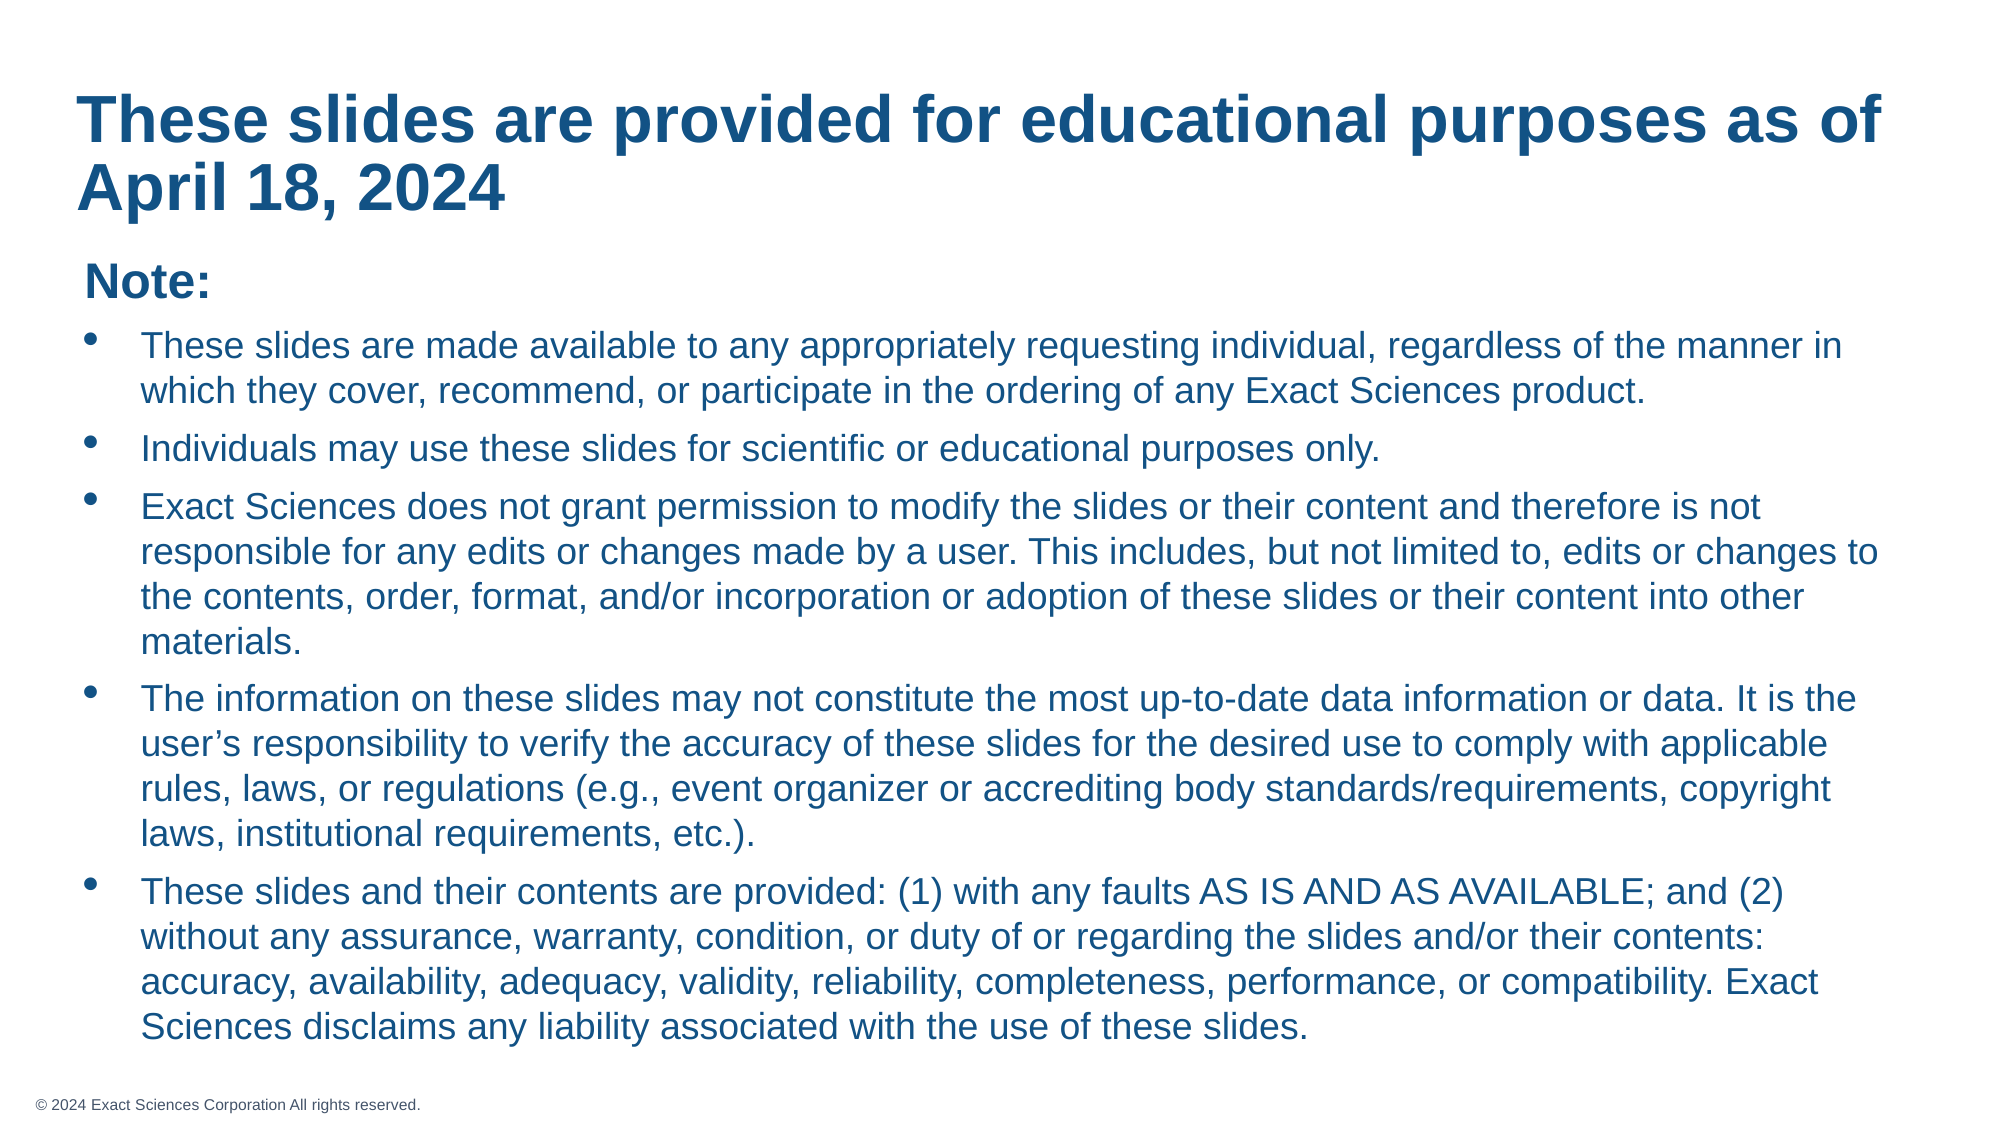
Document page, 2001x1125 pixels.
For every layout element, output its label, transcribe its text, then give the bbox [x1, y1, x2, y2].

list Note: These slides are made available to any appropriately requesting individual, regardless of the manner in which they cover, recommend, or participate in the ordering of any Exact Sciences product. Individuals may use these slides for scientific or educational purposes only. Exact Sciences does not grant permission to modify the slides or their content and therefore is not responsible for any edits or changes made by a user. This includes, but not limited to, edits or changes to the contents, order, format, and/or incorporation or adoption of these slides or their content into other materials. The information on these slides may not constitute the most up-to-date data information or data. It is the user’s responsibility to verify the accuracy of these slides for the desired use to comply with applicable rules, laws, or regulations (e.g., event organizer or accrediting body standards/requirements, copyright laws, institutional requirements, etc.). These slides and their contents are provided: (1) with any faults AS IS AND AS AVAILABLE; and (2) without any assurance, warranty, condition, or duty of or regarding the slides and/or their contents: accuracy, availability, adequacy, validity, reliability, completeness, performance, or compatibility. Exact Sciences disclaims any liability associated with the use of these slides. [84, 255, 1898, 968]
title These slides are provided for educational purposes as of April 18, 2024 [76, 26, 1906, 225]
text_box © 2024 Exact Sciences Corporation All rights reserved. [20, 1050, 1677, 1121]
